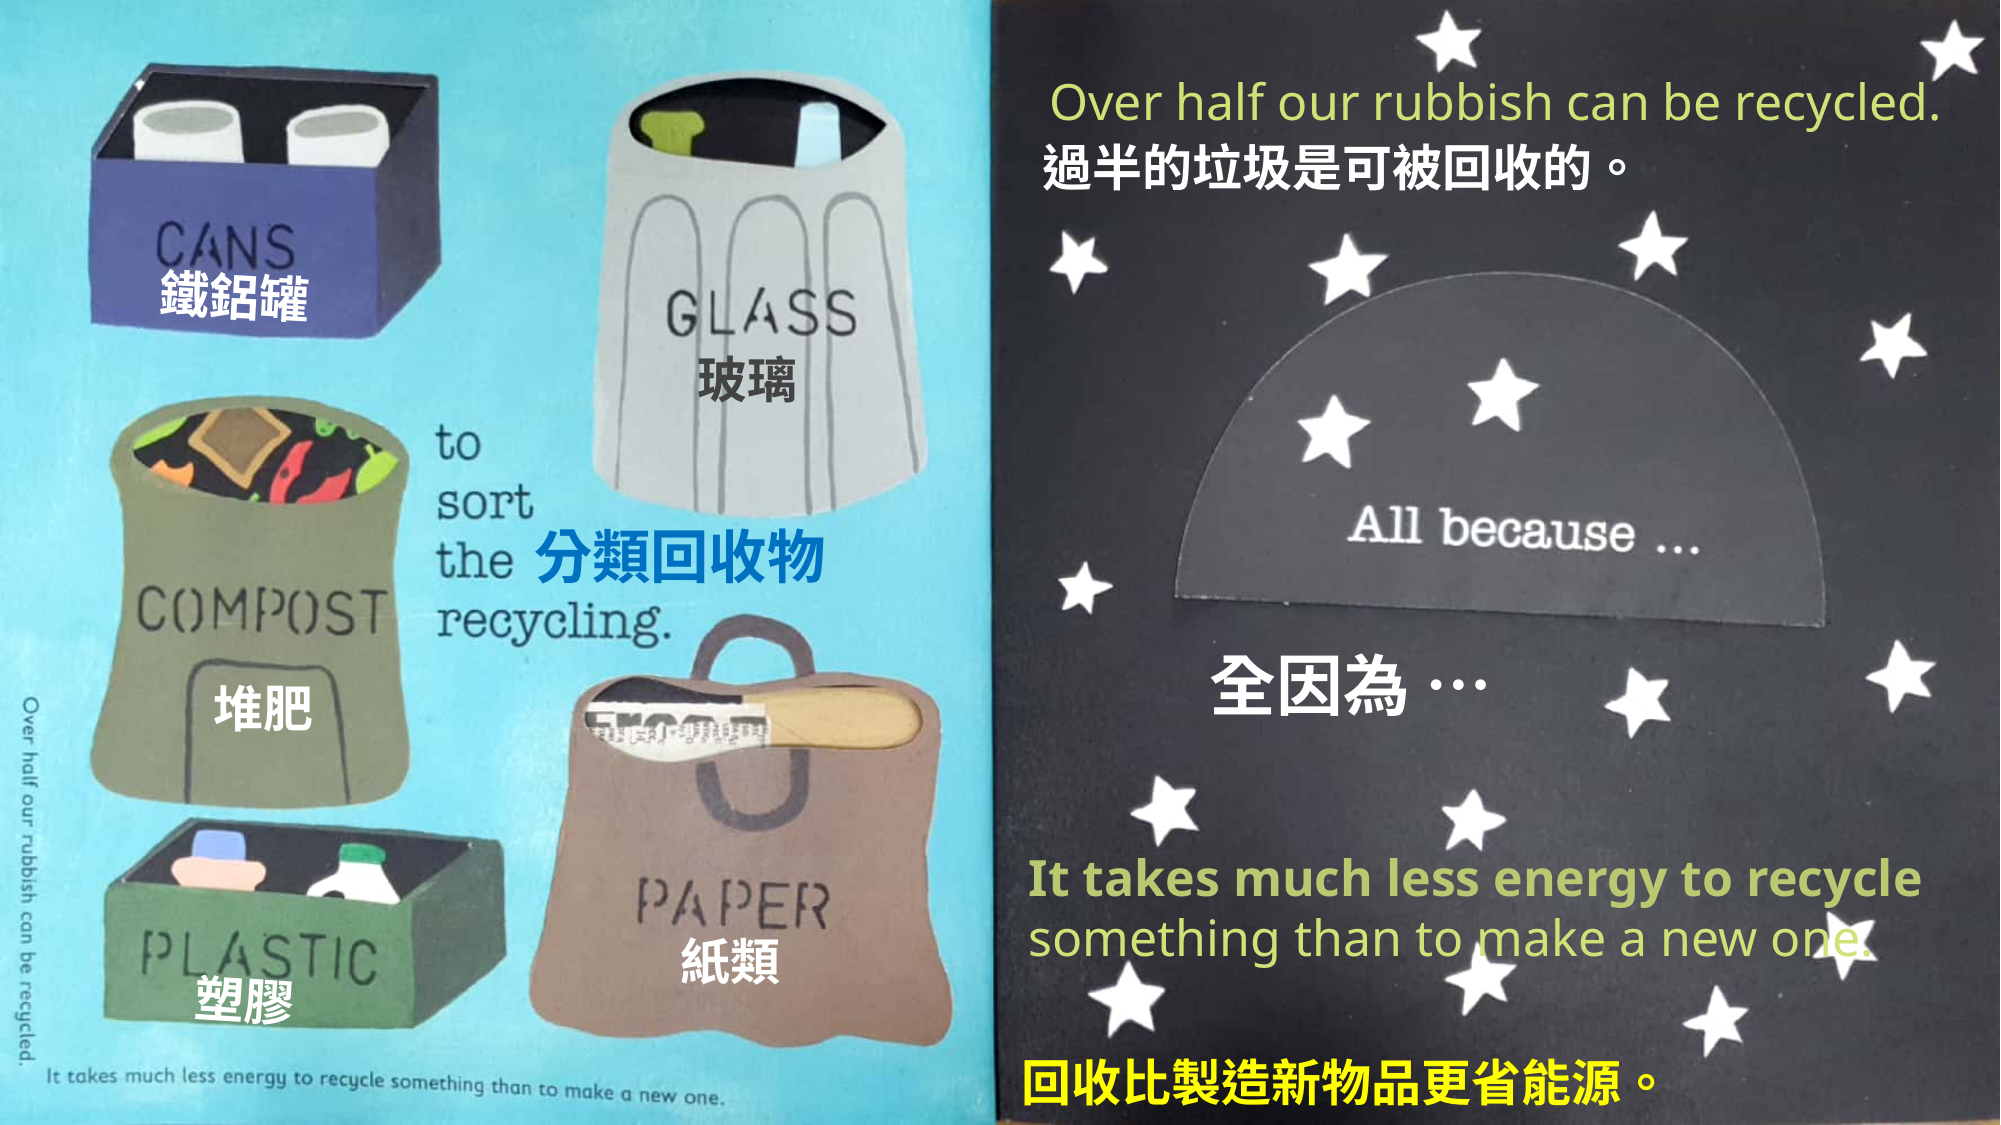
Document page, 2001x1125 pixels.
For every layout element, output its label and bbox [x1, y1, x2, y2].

list [0, 0, 2000, 1125]
